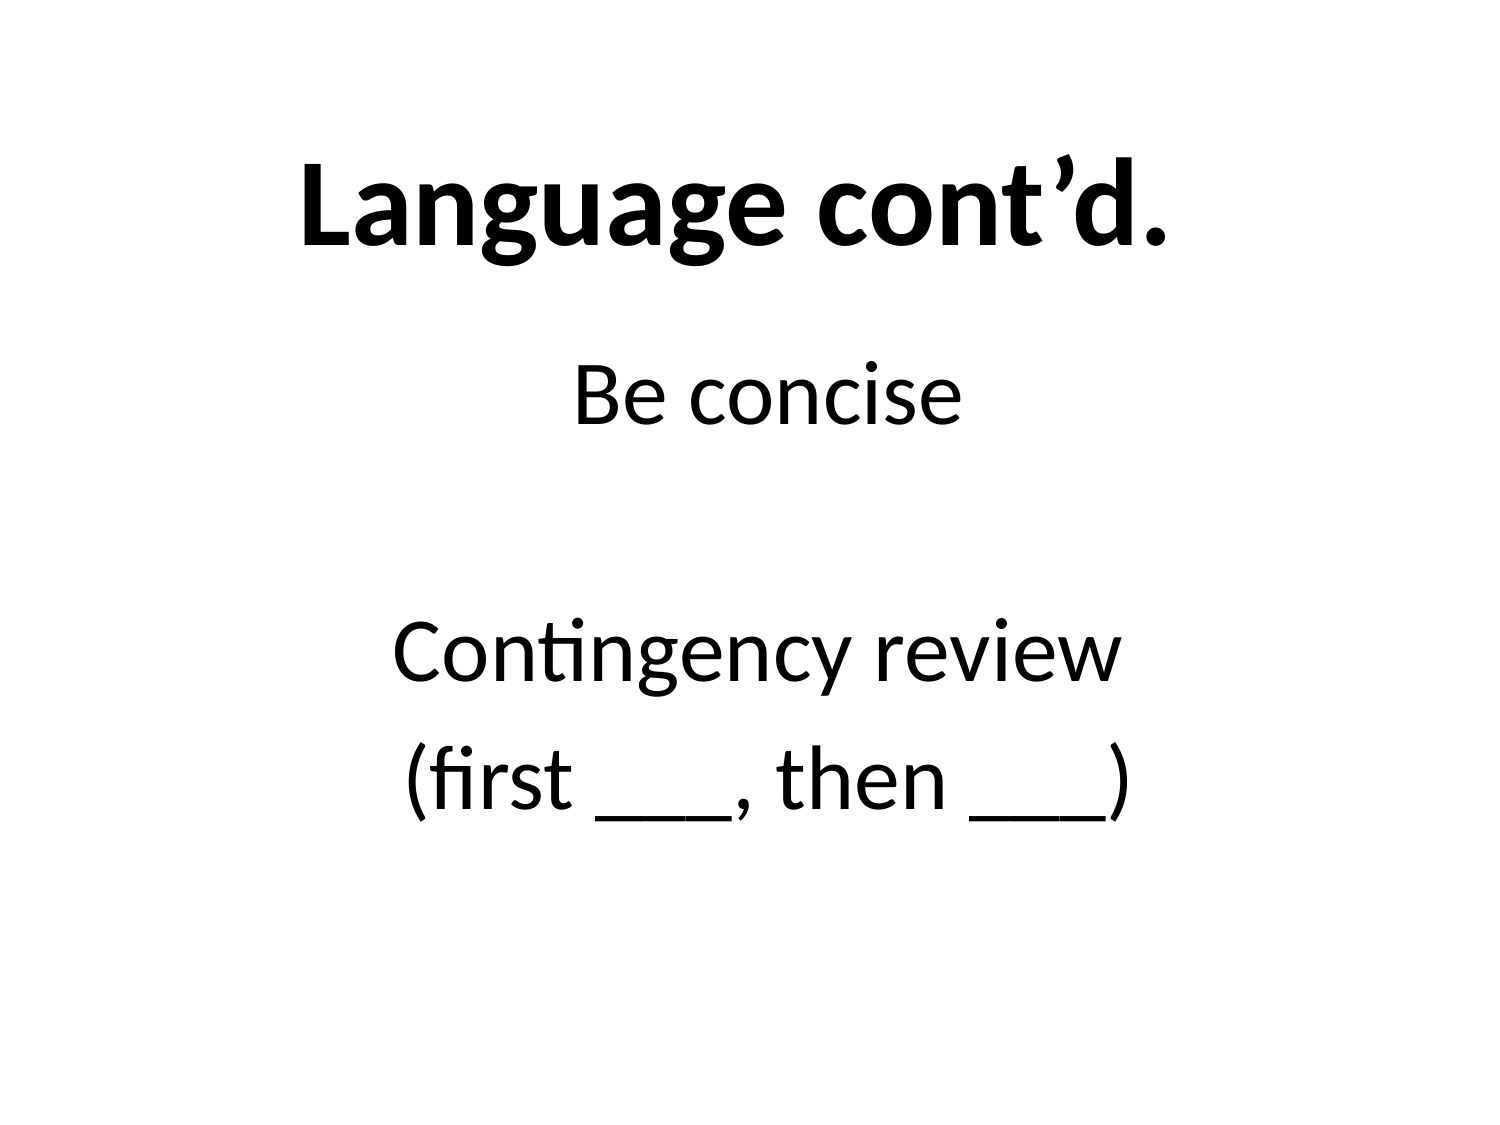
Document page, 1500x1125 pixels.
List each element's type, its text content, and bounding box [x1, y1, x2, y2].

subtitle Be concise Contingency review (first ___, then ___) [212, 324, 1325, 988]
title Language cont’d. [112, 75, 1388, 317]
